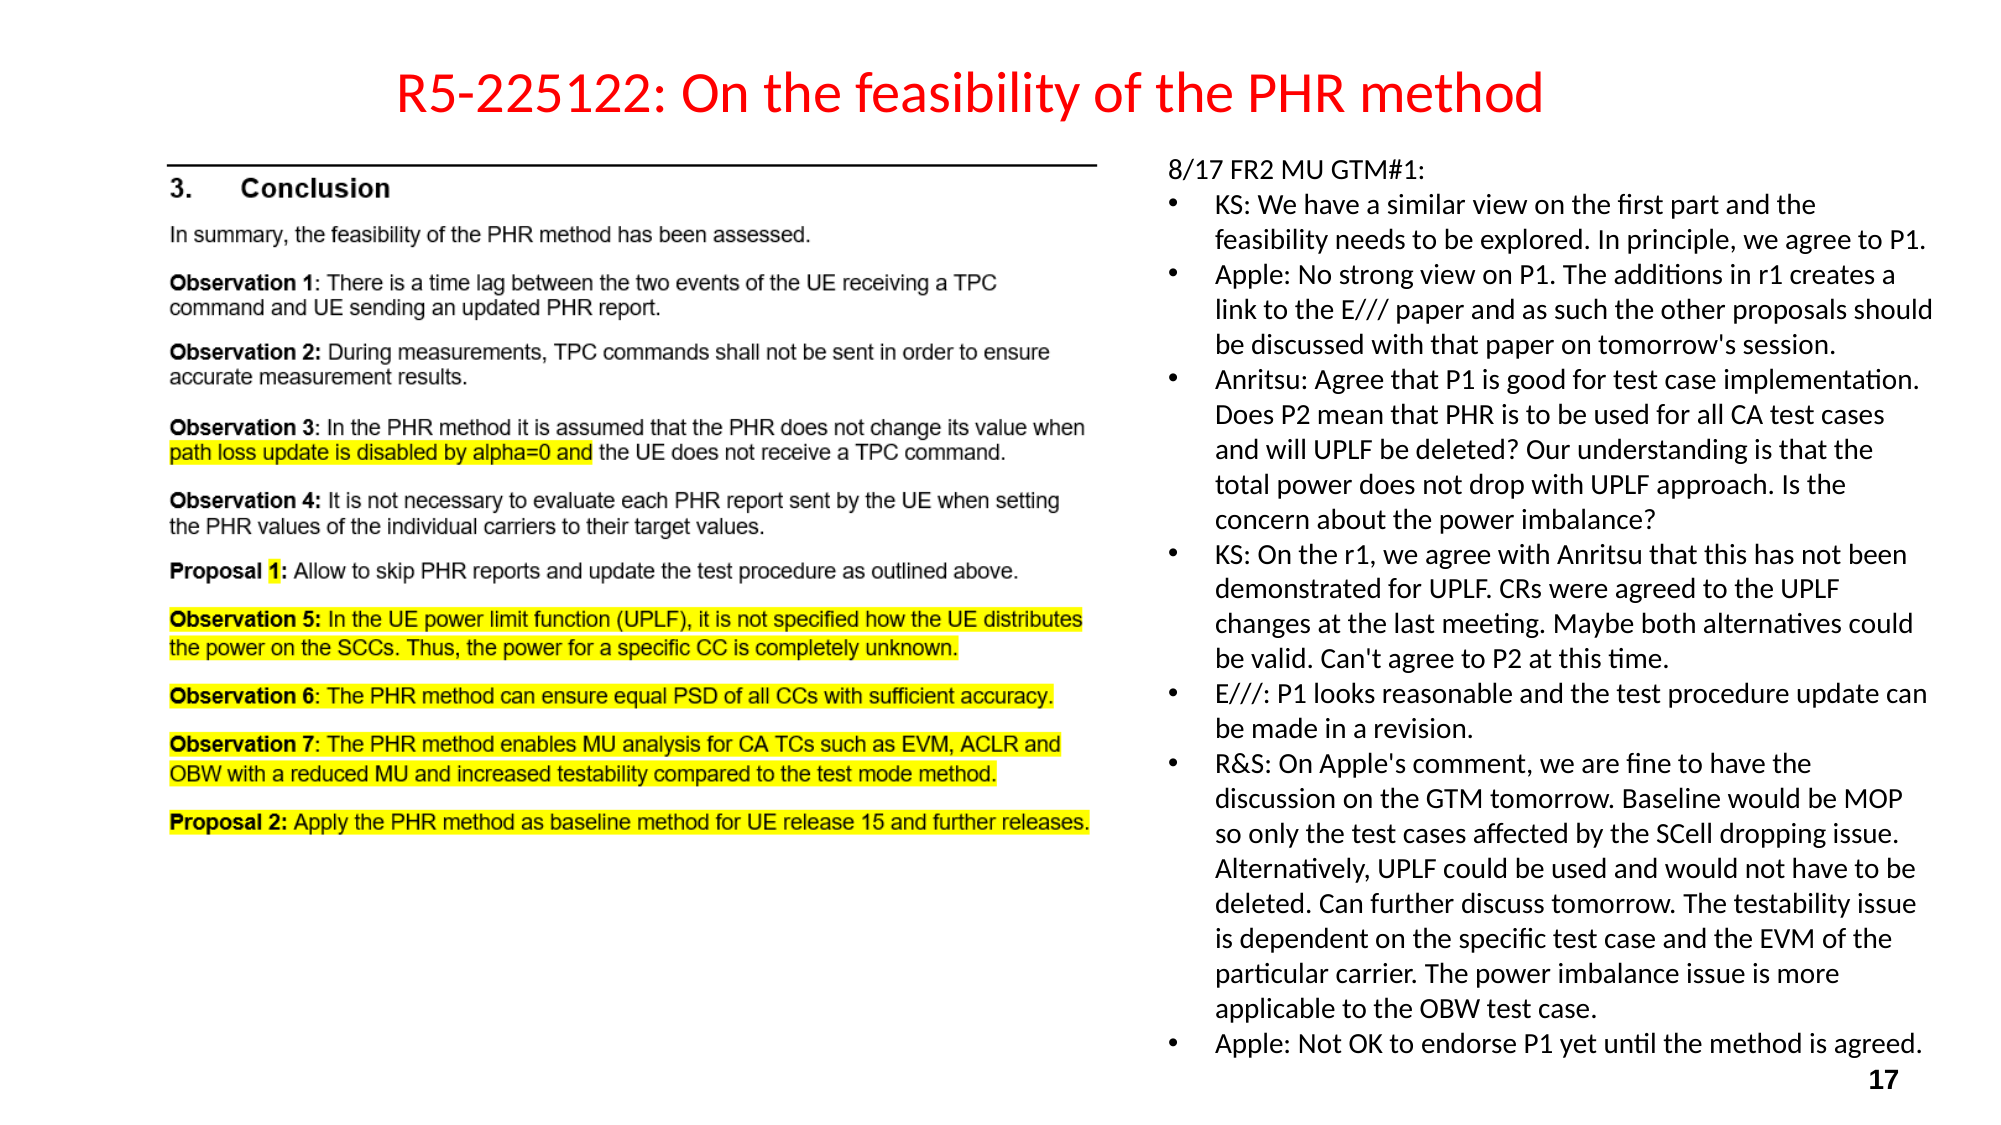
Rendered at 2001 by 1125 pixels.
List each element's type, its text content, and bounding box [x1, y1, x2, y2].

title R5-225122: On the feasibility of the PHR method [71, 54, 1872, 123]
text_box 8/17 FR2 MU GTM#1: KS: We have a similar view on the first part and the feasibility needs to be explored. In principle, we agree to P1. Apple: No strong view on P1. The additions in r1 creates a link to the E/// paper and as such the other proposals should be discussed with that paper on tomorrow's session. Anritsu: Agree that P1 is good for test case implementation. Does P2 mean that PHR is to be used for all CA test cases and will UPLF be deleted? Our understanding is that the total power does not drop with UPLF approach. Is the concern about the power imbalance? KS: On the r1, we agree with Anritsu that this has not been demonstrated for UPLF. CRs were agreed to the UPLF changes at the last meeting. Maybe both alternatives could be valid. Can't agree to P2 at this time. E///: P1 looks reasonable and the test procedure update can be made in a revision. R&S: On Apple's comment, we are fine to have the discussion on the GTM tomorrow. Baseline would be MOP so only the test cases affected by the SCell dropping issue. Alternatively, UPLF could be used and would not have to be deleted. Can further discuss tomorrow. The testability issue is dependent on the specific test case and the EVM of the particular carrier. The power imbalance issue is more applicable to the OBW test case. Apple: Not OK to endorse P1 yet until the method is agreed. [1153, 142, 1950, 1067]
picture [146, 152, 1117, 857]
